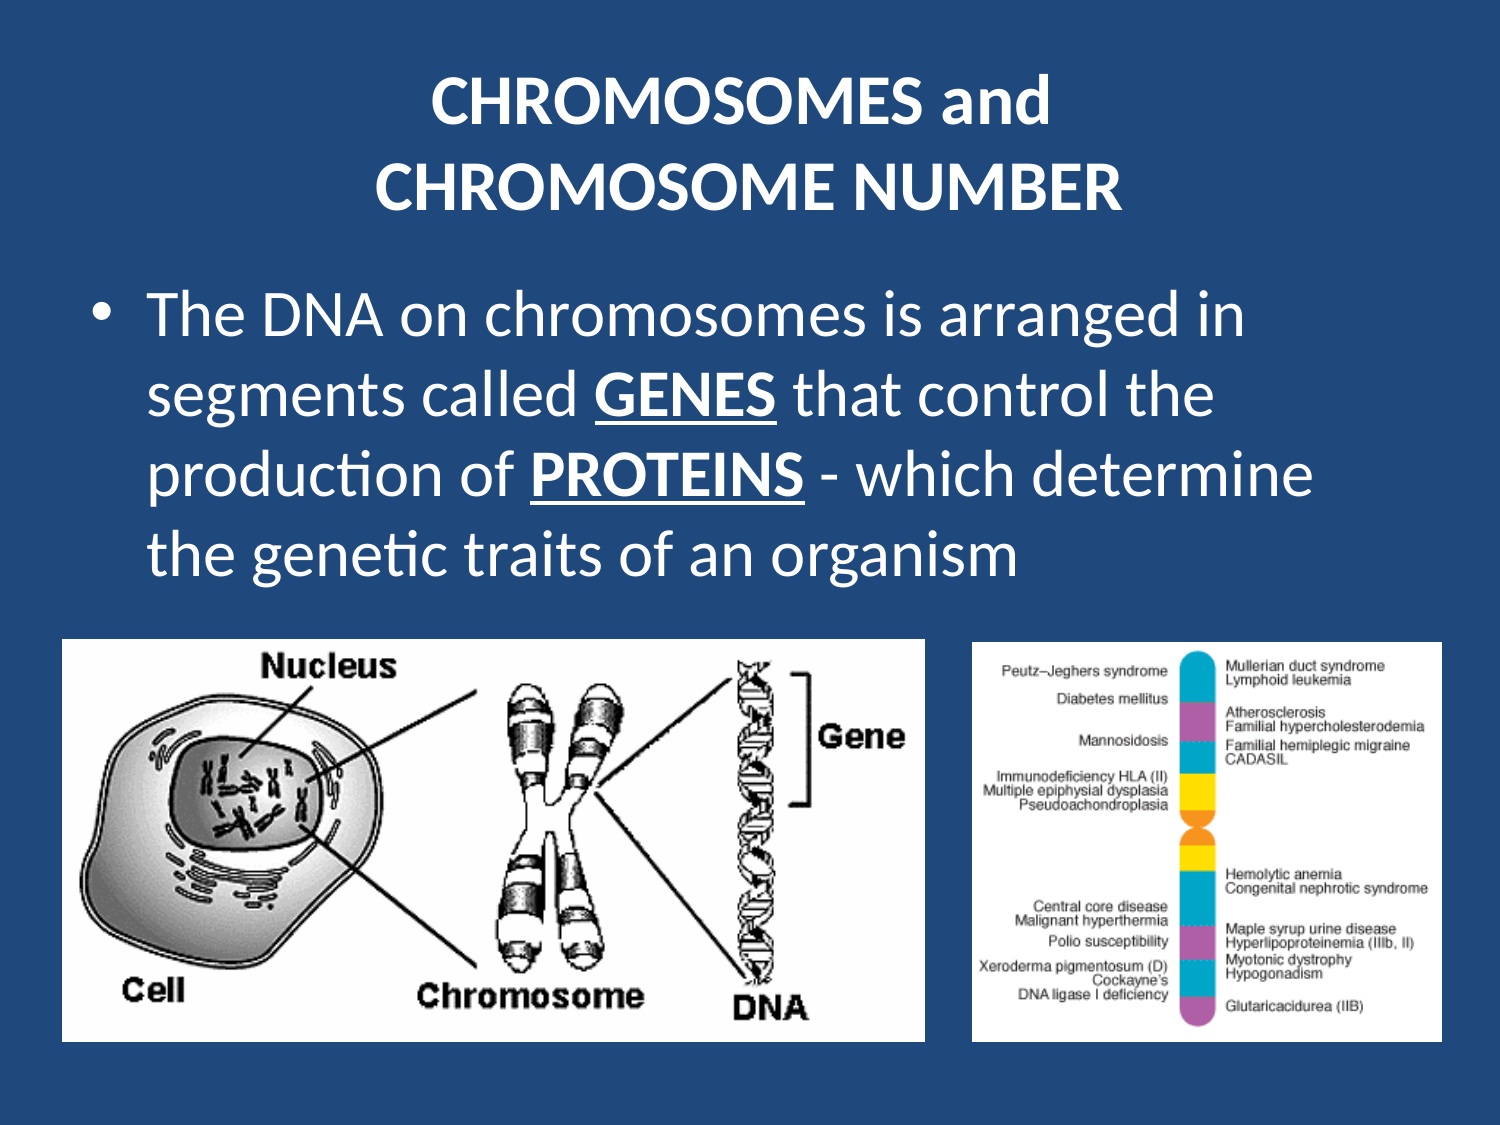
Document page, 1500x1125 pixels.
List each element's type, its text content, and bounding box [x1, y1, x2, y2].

title CHROMOSOMES and CHROMOSOME NUMBER [75, 45, 1425, 233]
picture [62, 639, 926, 1043]
picture [972, 642, 1443, 1043]
list The DNA on chromosomes is arranged in segments called GENES that control the production of PROTEINS - which determine the genetic traits of an organism [75, 262, 1400, 1005]
